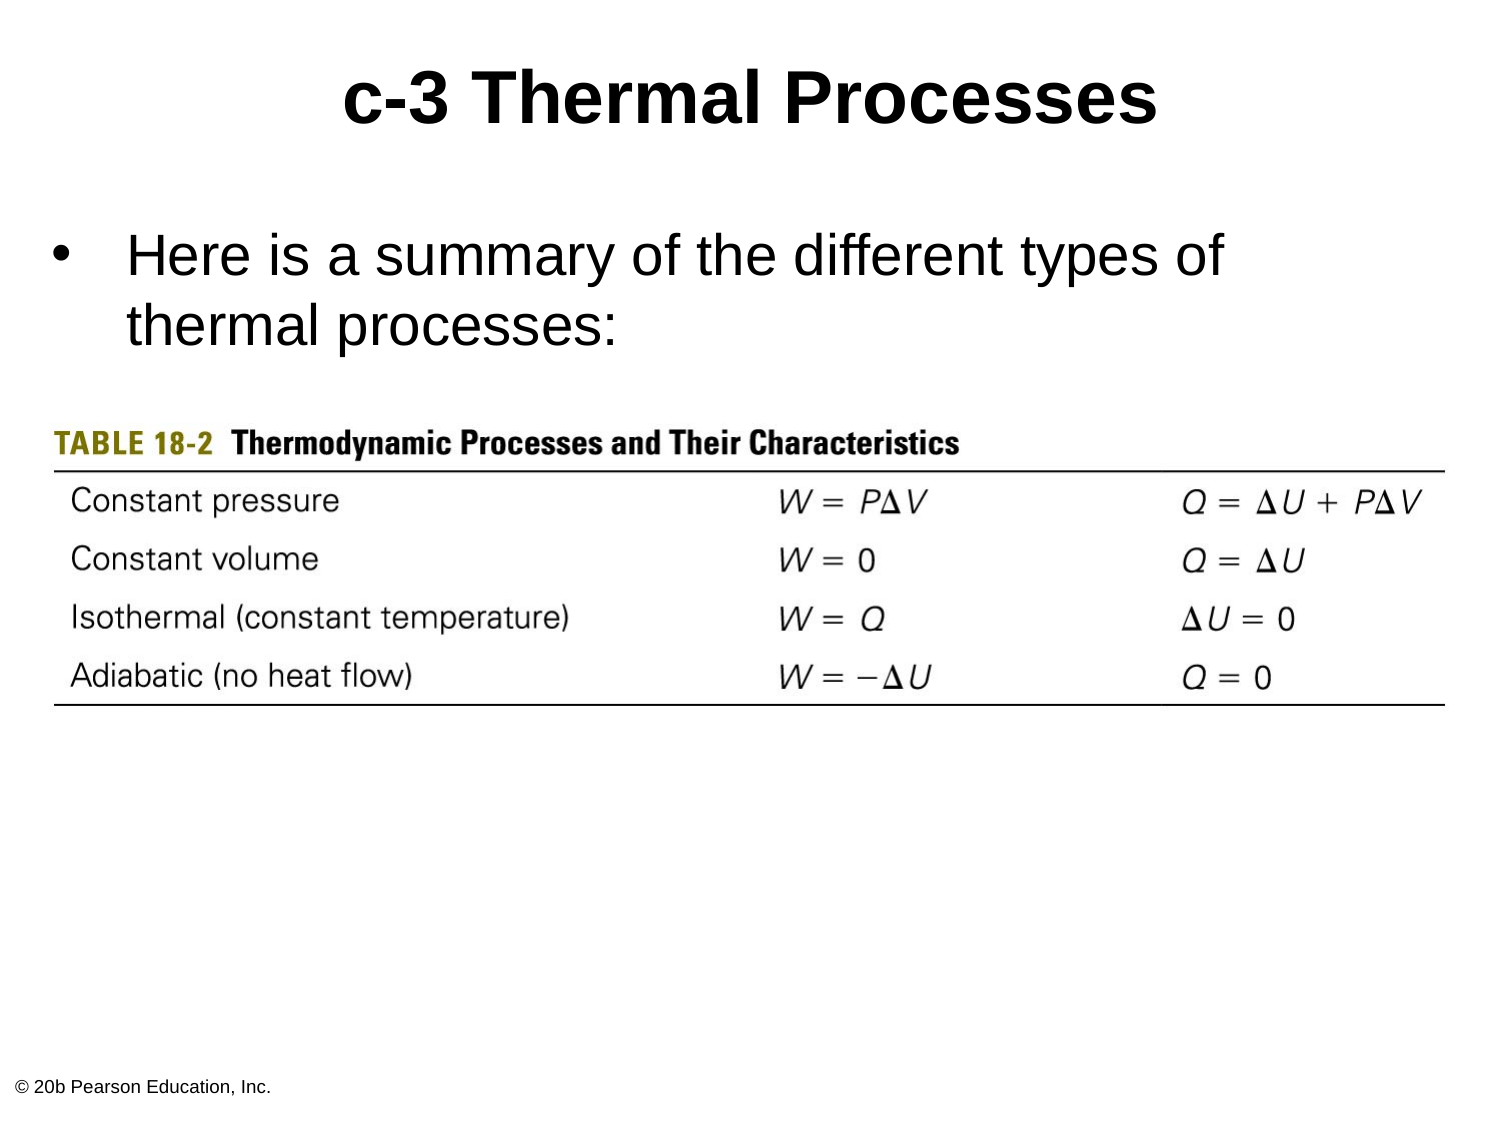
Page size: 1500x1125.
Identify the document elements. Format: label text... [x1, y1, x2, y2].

picture [48, 423, 1452, 712]
list Here is a summary of the different types of thermal processes: [36, 209, 1425, 1005]
footer © 20b Pearson Education, Inc. [0, 1046, 475, 1125]
title c-3 Thermal Processes [13, 0, 1488, 188]
